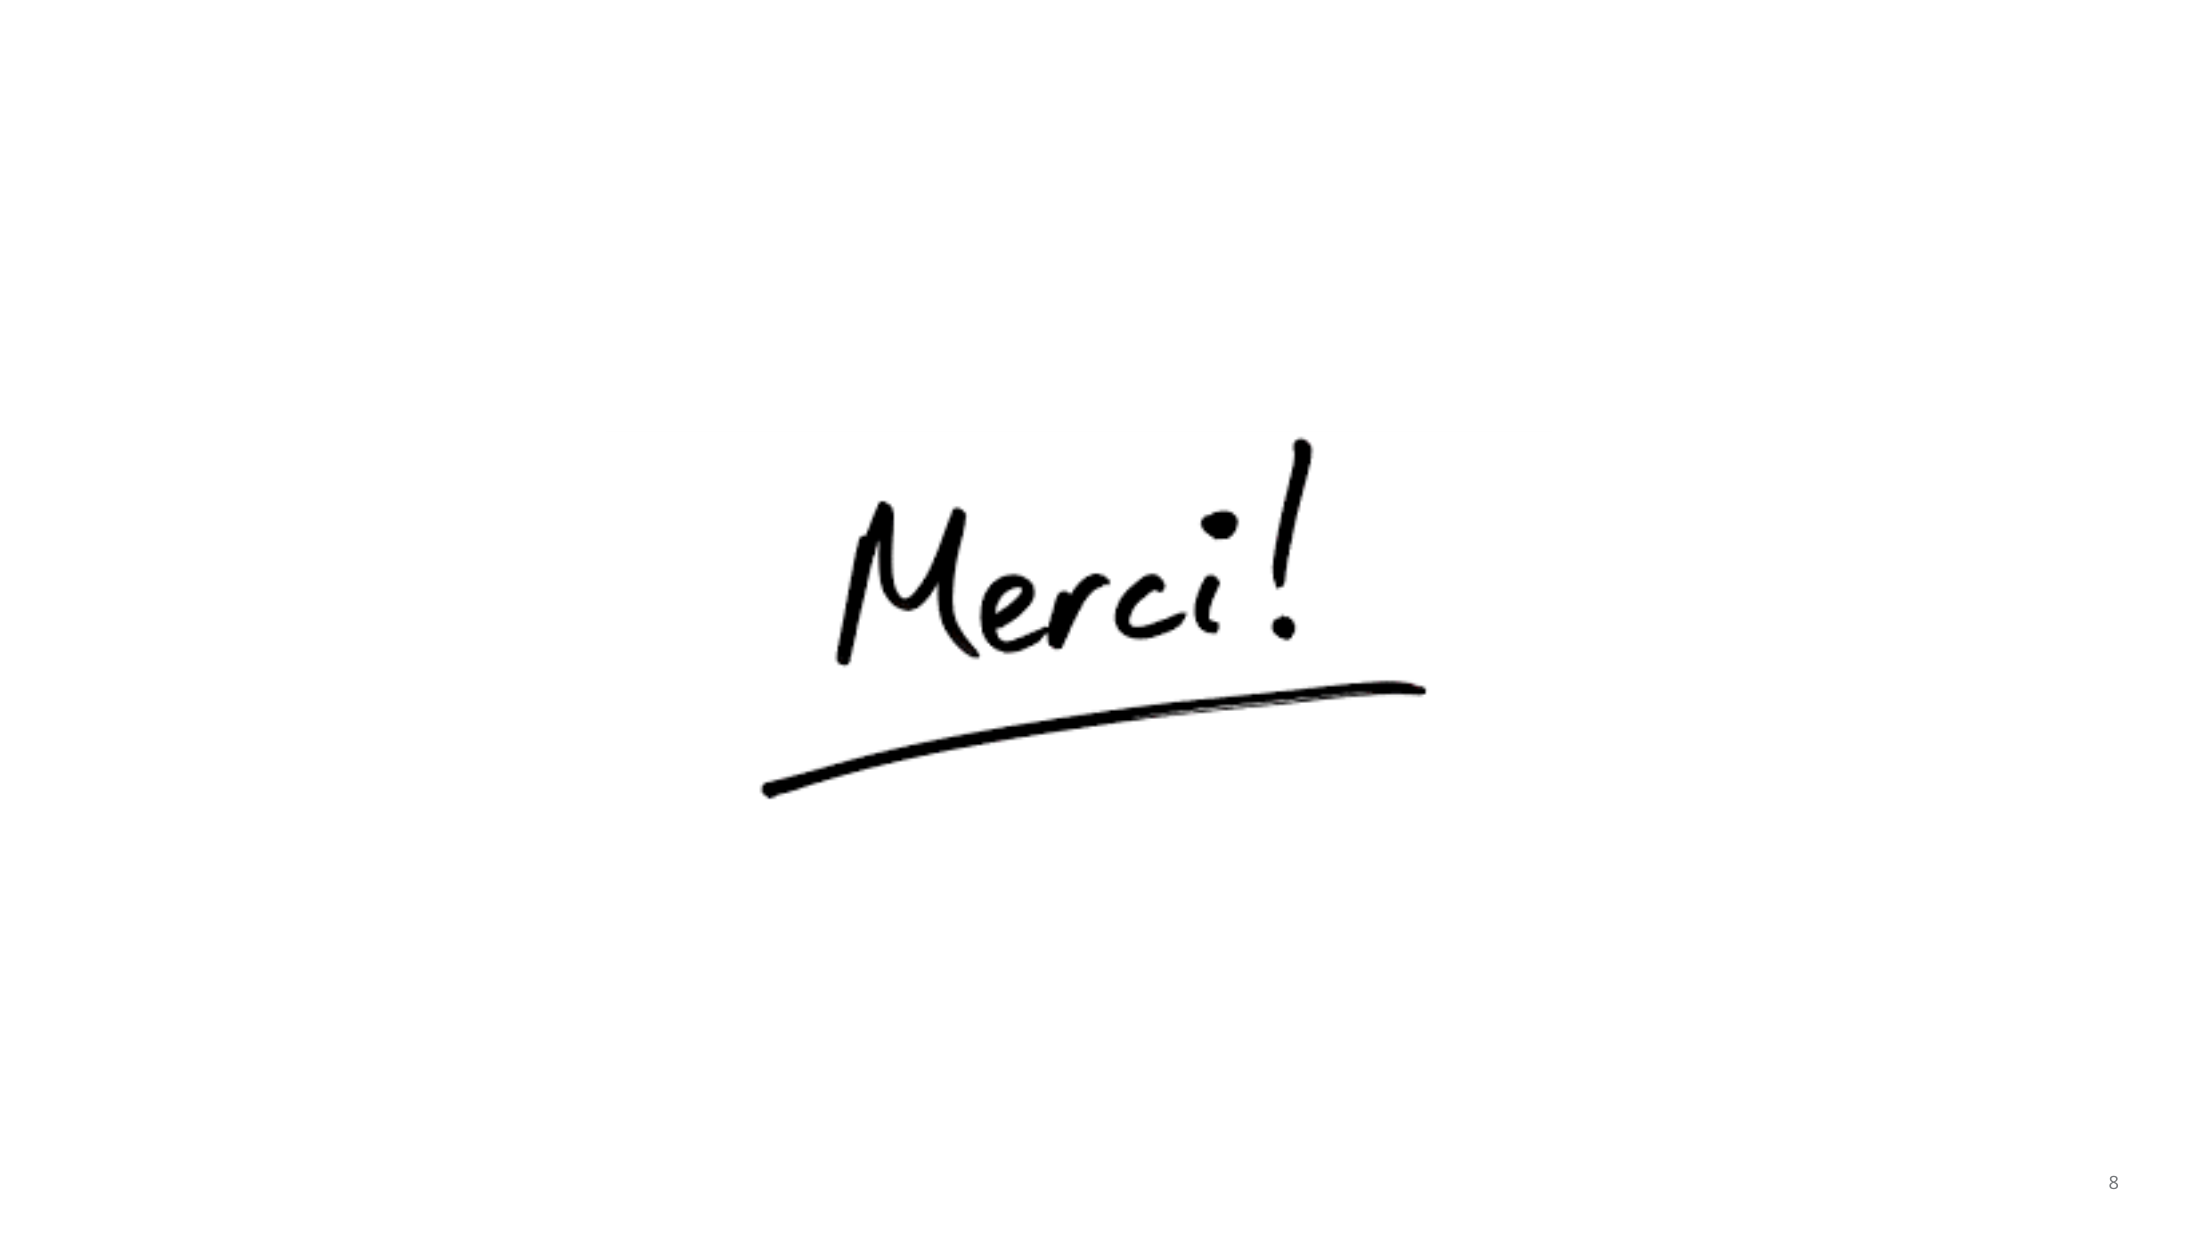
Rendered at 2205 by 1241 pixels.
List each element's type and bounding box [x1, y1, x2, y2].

picture [605, 430, 1552, 810]
